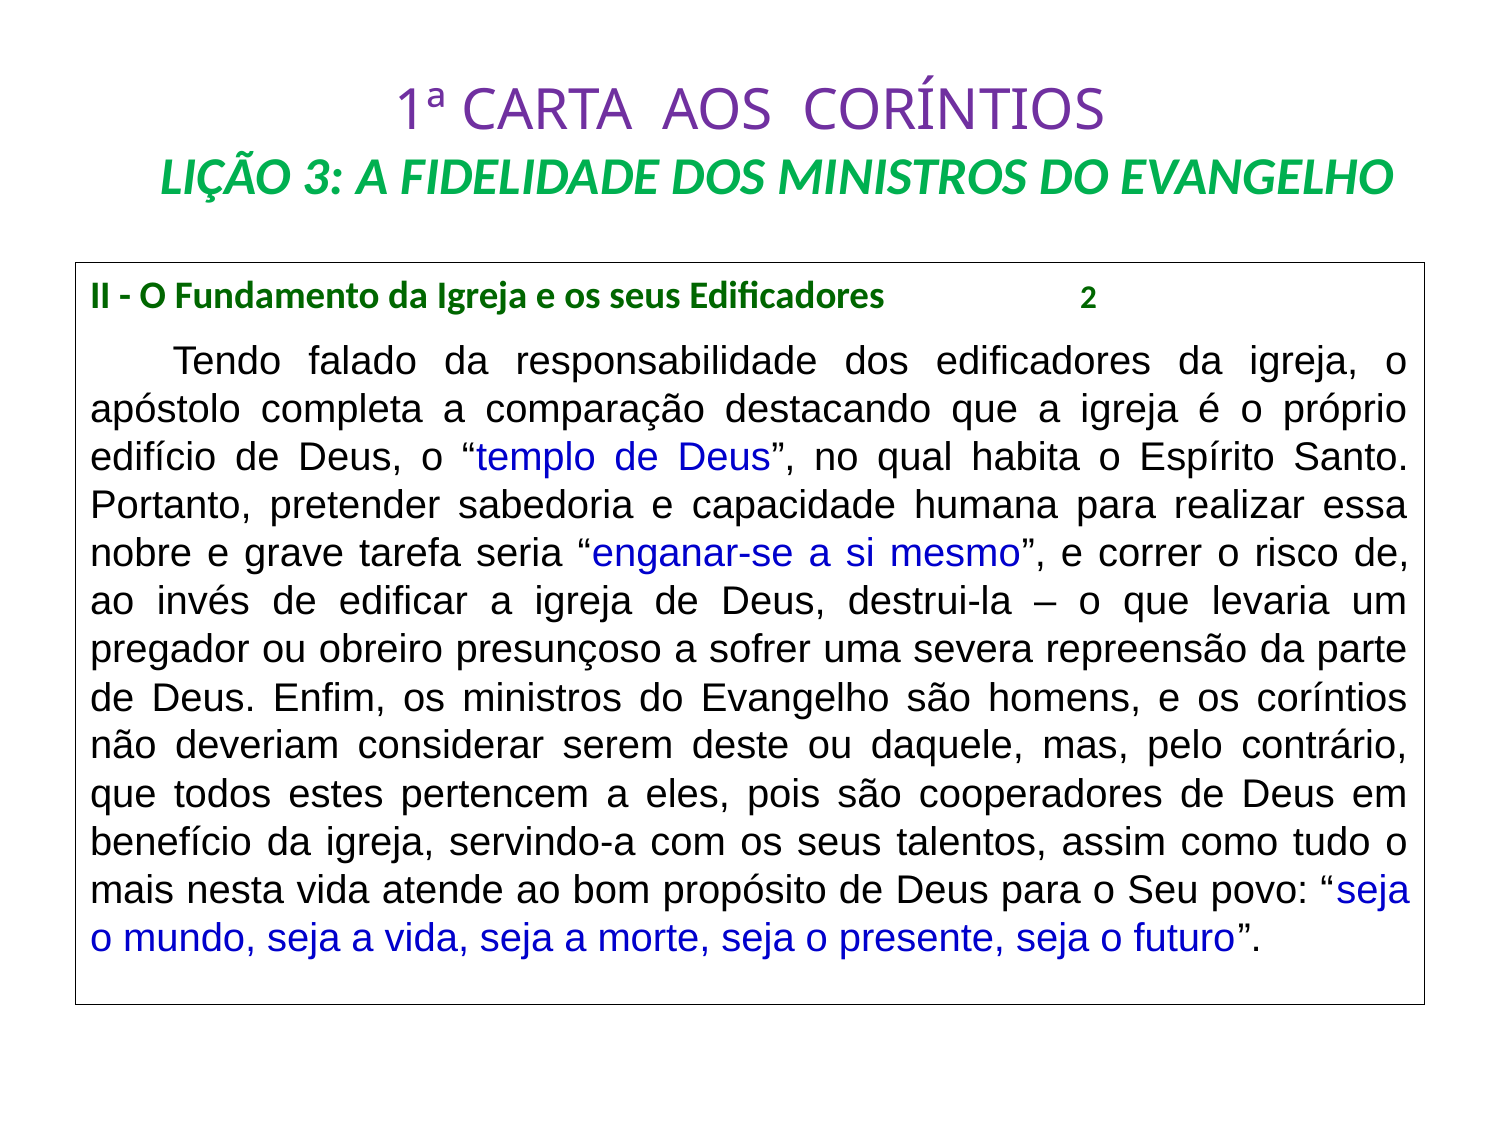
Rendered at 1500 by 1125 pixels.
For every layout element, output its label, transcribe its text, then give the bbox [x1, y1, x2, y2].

title 1ª CARTA AOS CORÍNTIOS LIÇÃO 3: A FIDELIDADE DOS MINISTROS DO EVANGELHO [75, 45, 1425, 233]
list II - O Fundamento da Igreja e os seus Edificadores 2 Tendo falado da responsabilidade dos edificadores da igreja, o apóstolo completa a comparação destacando que a igreja é o próprio edifício de Deus, o “templo de Deus”, no qual habita o Espírito Santo. Portanto, pretender sabedoria e capacidade humana para realizar essa nobre e grave tarefa seria “enganar-se a si mesmo”, e correr o risco de, ao invés de edificar a igreja de Deus, destrui-la – o que levaria um pregador ou obreiro presunçoso a sofrer uma severa repreensão da parte de Deus. Enfim, os ministros do Evangelho são homens, e os coríntios não deveriam considerar serem deste ou daquele, mas, pelo contrário, que todos estes pertencem a eles, pois são cooperadores de Deus em benefício da igreja, servindo-a com os seus talentos, assim como tudo o mais nesta vida atende ao bom propósito de Deus para o Seu povo: “seja o mundo, seja a vida, seja a morte, seja o presente, seja o futuro”. [75, 262, 1425, 1005]
